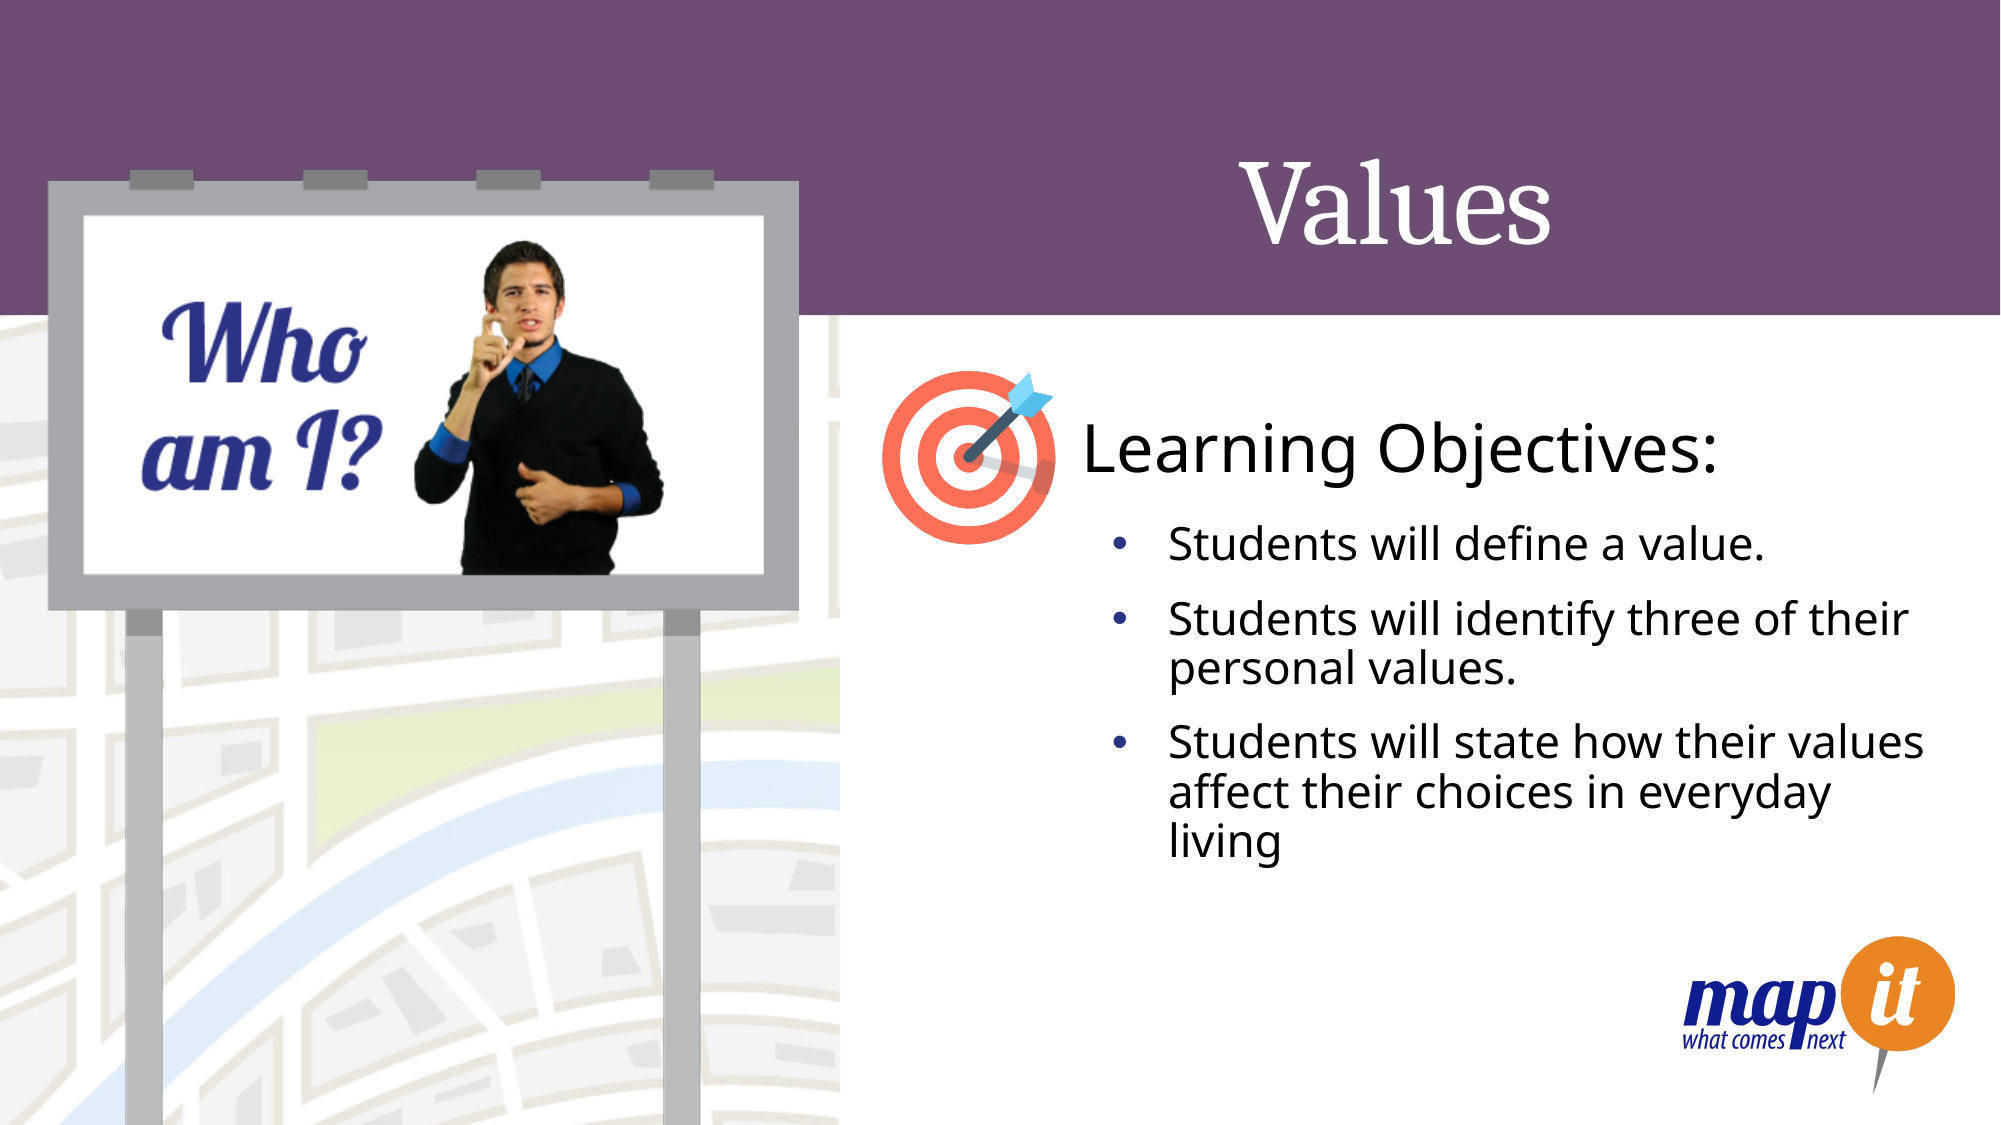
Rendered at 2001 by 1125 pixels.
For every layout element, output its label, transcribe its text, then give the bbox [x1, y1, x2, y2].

text_box Learning Objectives: [1066, 397, 1800, 493]
picture [880, 369, 1057, 546]
picture [1683, 936, 1955, 1094]
title Values [792, 54, 2000, 279]
picture [0, 170, 841, 1125]
text_box Students will define a value. Students will identify three of their personal values. Students will state how their values affect their choices in everyday living [1096, 513, 1949, 956]
